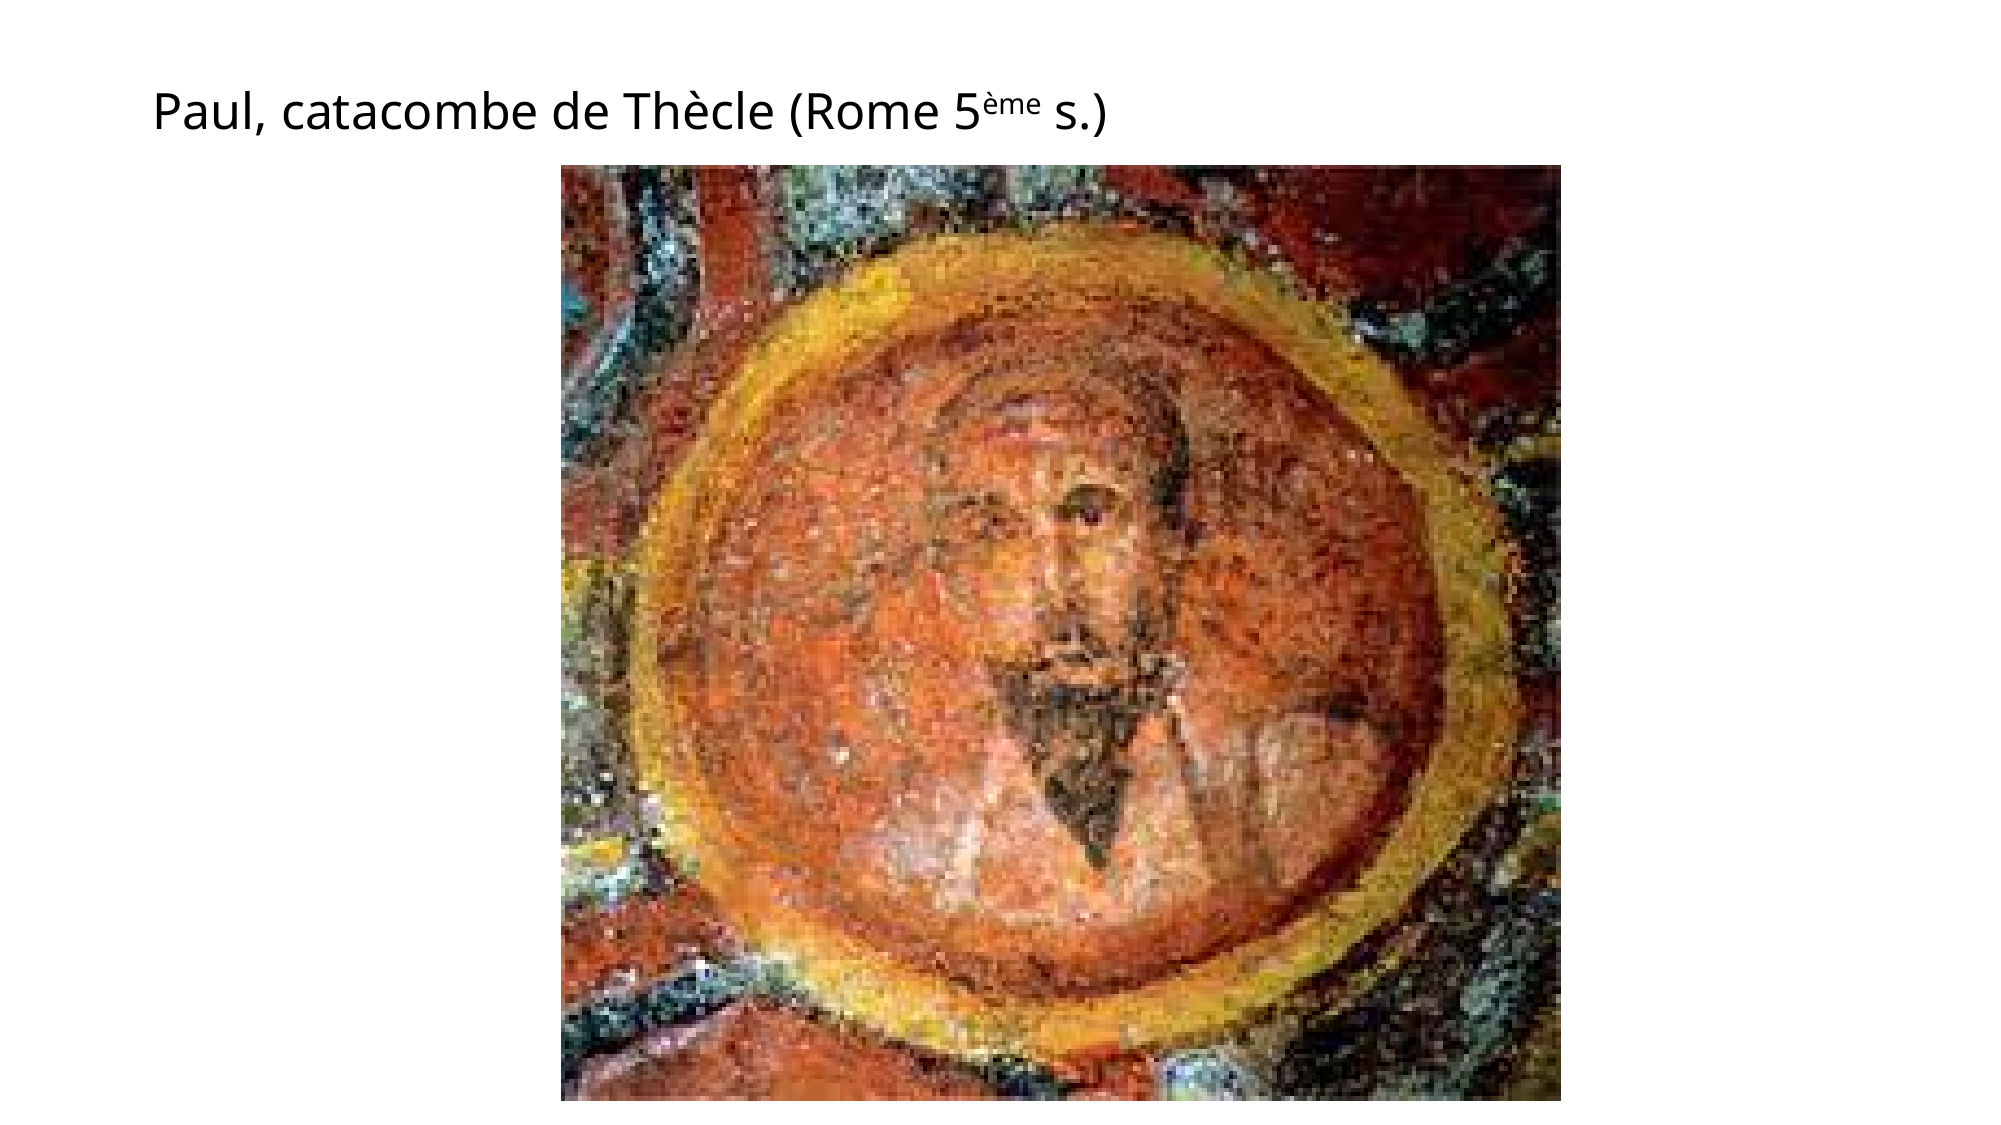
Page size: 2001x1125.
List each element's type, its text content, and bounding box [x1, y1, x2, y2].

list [561, 165, 1561, 1101]
title Paul, catacombe de Thècle (Rome 5ème s.) [137, 59, 1863, 166]
